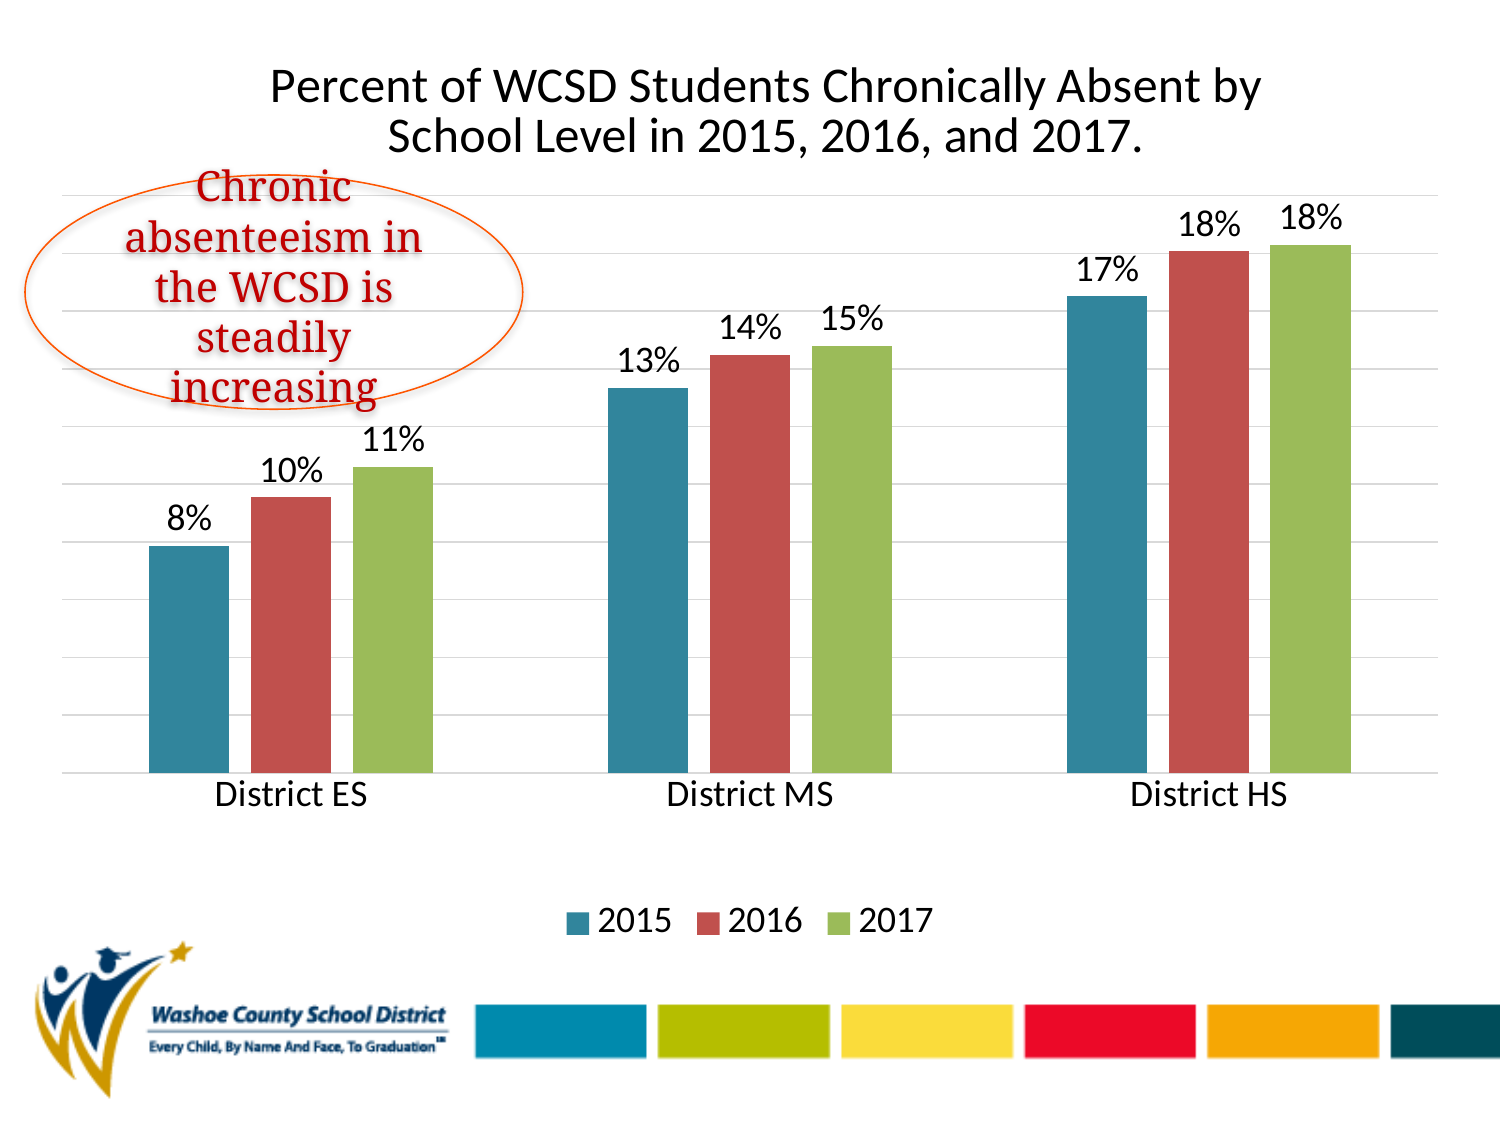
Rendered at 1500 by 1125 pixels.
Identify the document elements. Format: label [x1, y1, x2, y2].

picture [0, 937, 1500, 1125]
chart [37, 37, 1463, 951]
text_box [24, 264, 31, 320]
